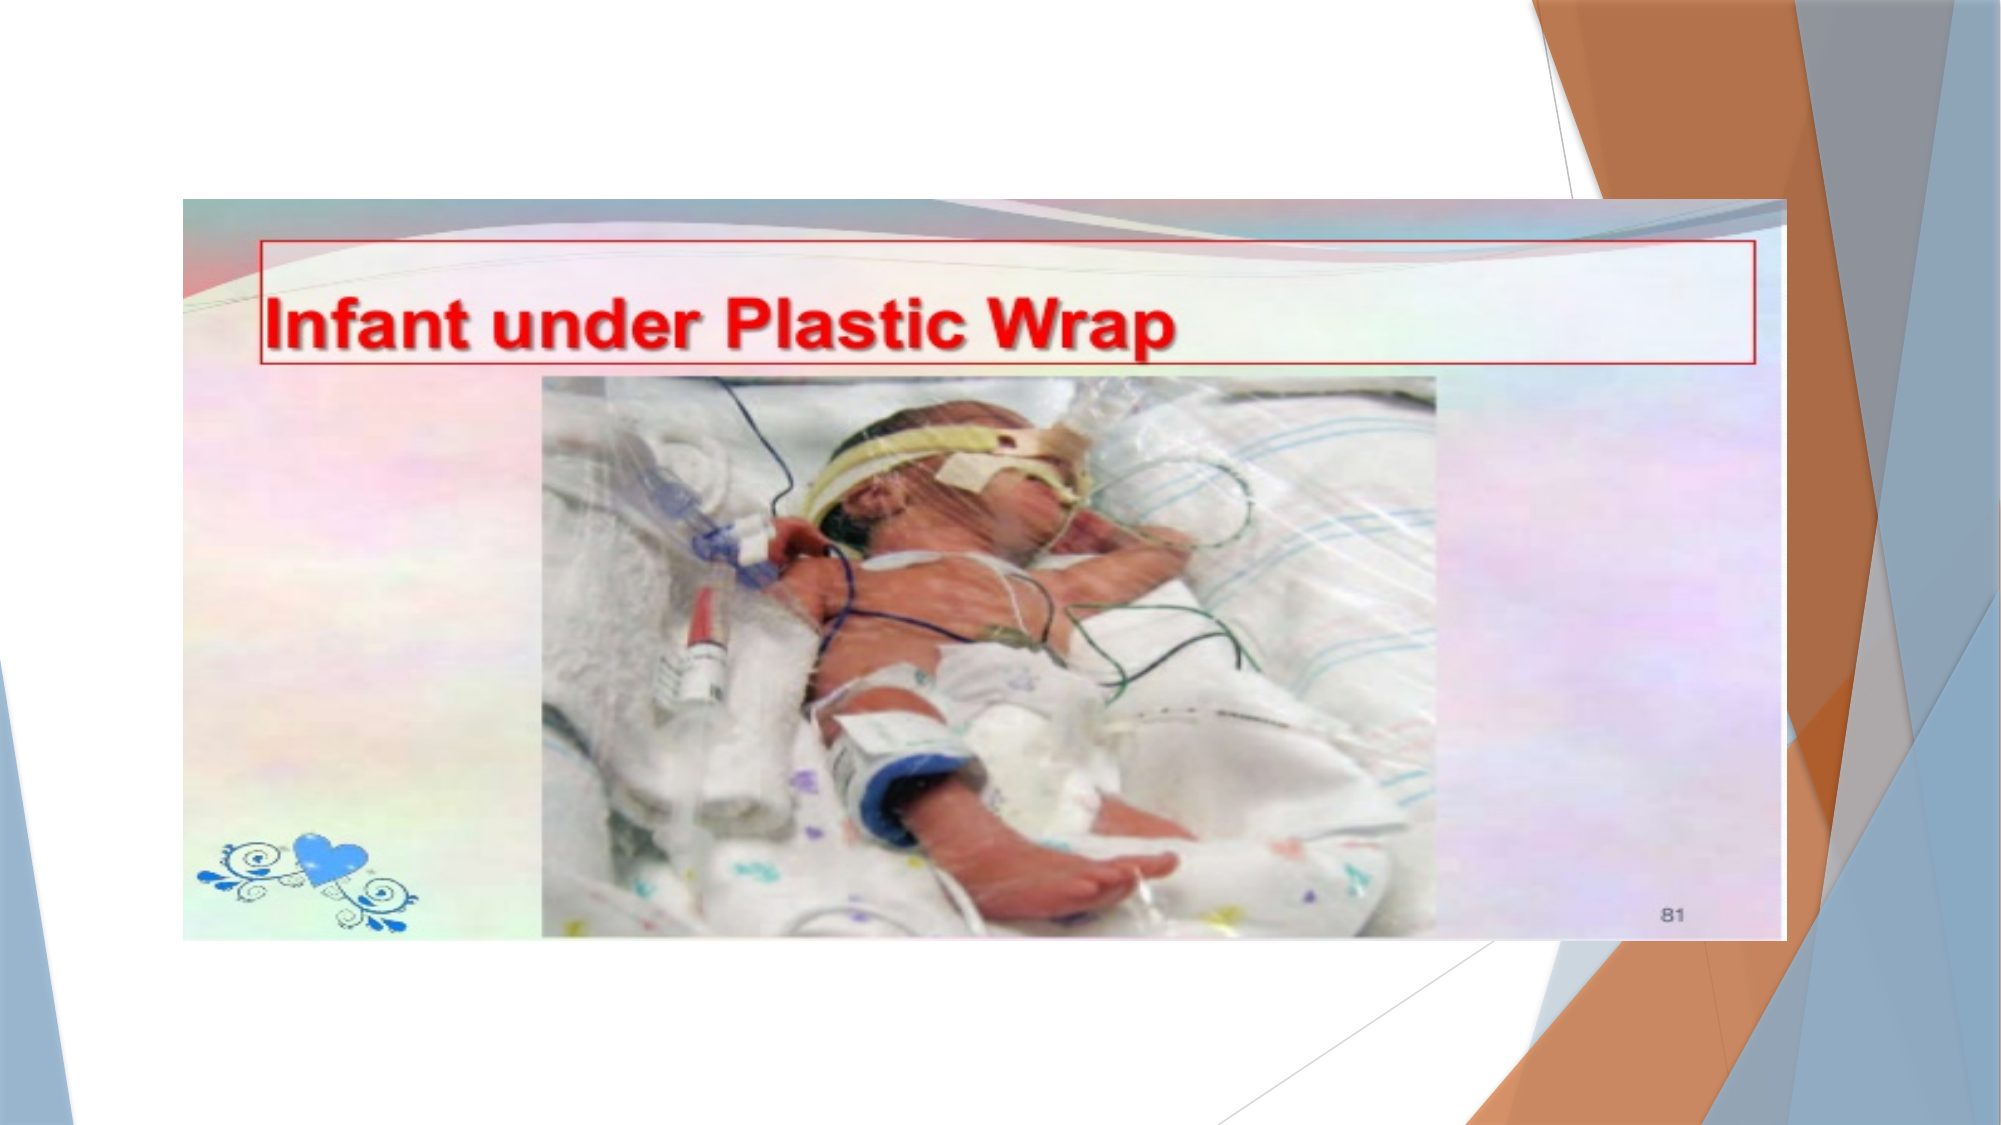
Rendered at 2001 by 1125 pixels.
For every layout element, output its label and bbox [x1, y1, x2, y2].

list [182, 199, 1788, 942]
